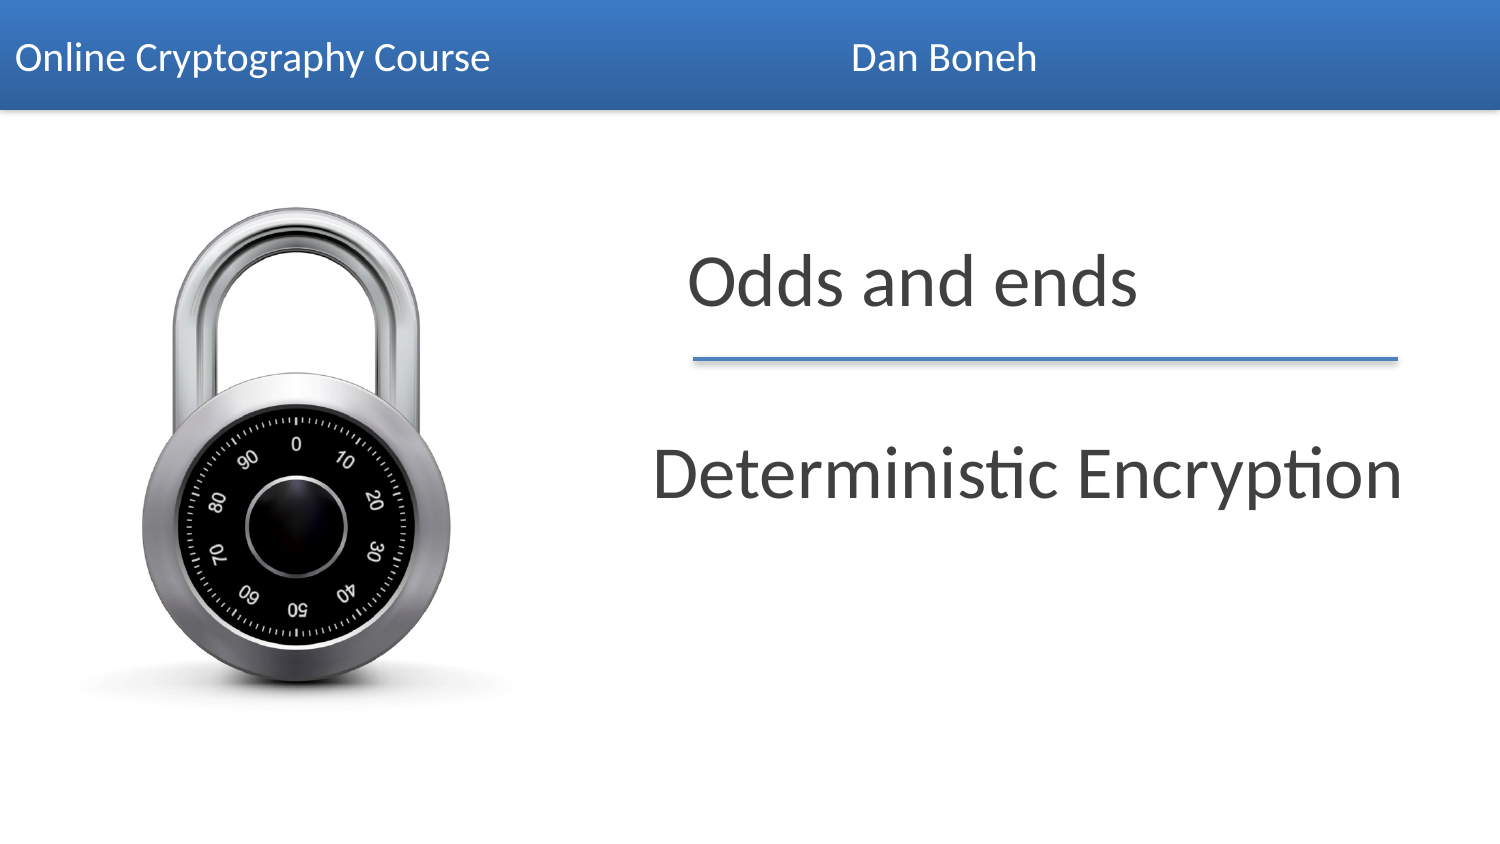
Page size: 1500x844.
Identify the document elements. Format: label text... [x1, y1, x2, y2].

picture [37, 146, 555, 744]
title Deterministic Encryption [637, 415, 1463, 729]
text_box Online Cryptography Course Dan Boneh [0, 0, 1500, 110]
text_box Odds and ends [672, 159, 1485, 394]
